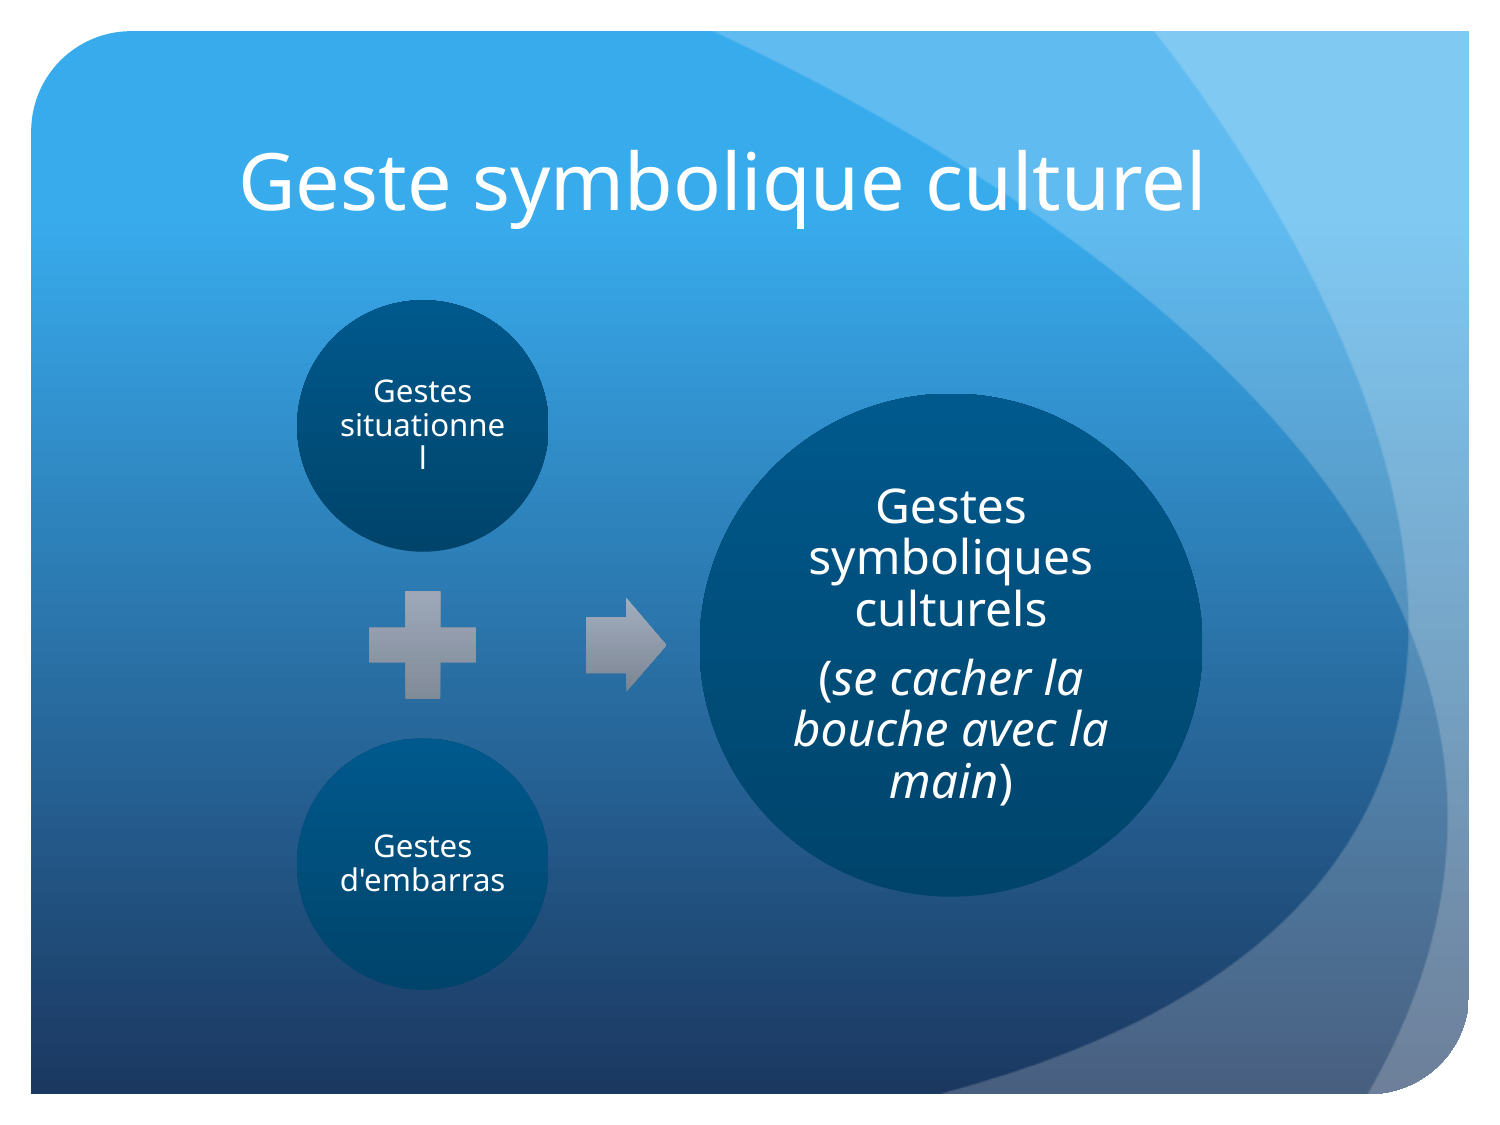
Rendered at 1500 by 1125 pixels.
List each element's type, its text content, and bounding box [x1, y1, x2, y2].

picture [24, 30, 1473, 1094]
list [127, 299, 1373, 991]
title Geste symbolique culturel [100, 62, 1345, 235]
